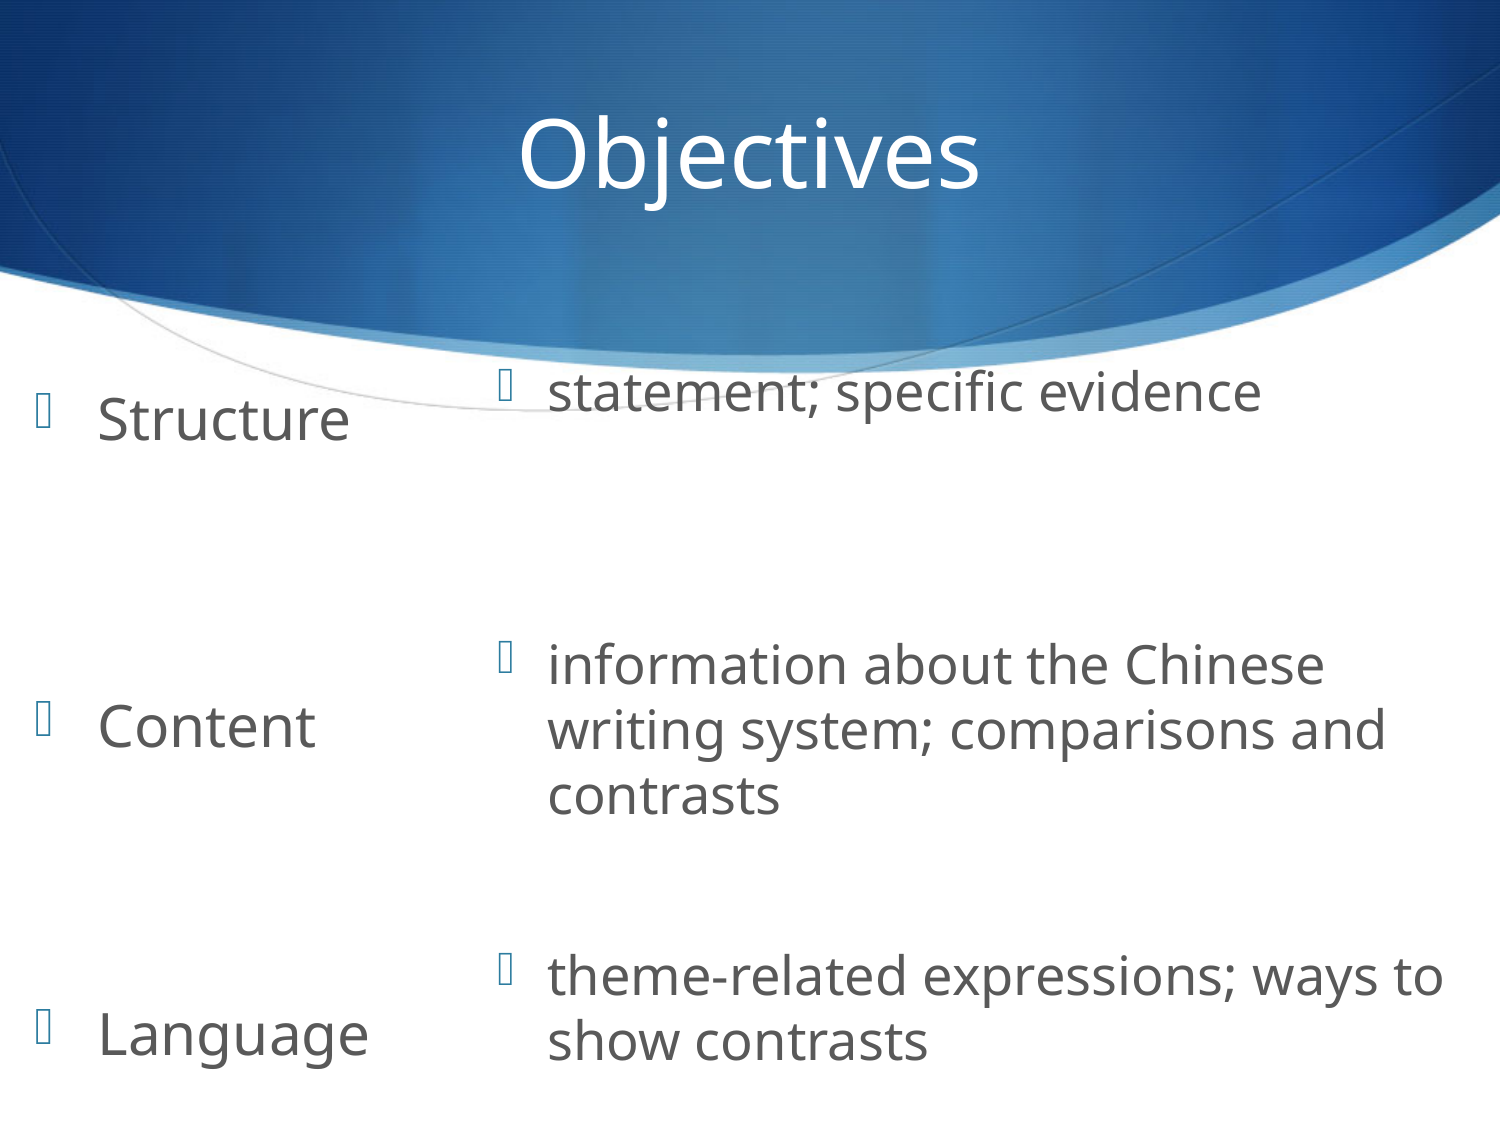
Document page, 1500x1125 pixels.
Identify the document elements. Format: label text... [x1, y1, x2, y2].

list statement; specific evidence information about the Chinese writing system; comparisons and contrasts theme-related expressions; ways to show contrasts [482, 350, 1472, 1090]
picture [0, 0, 1500, 1125]
list Structure Content Language [19, 373, 740, 1125]
title Objectives [75, 56, 1425, 245]
